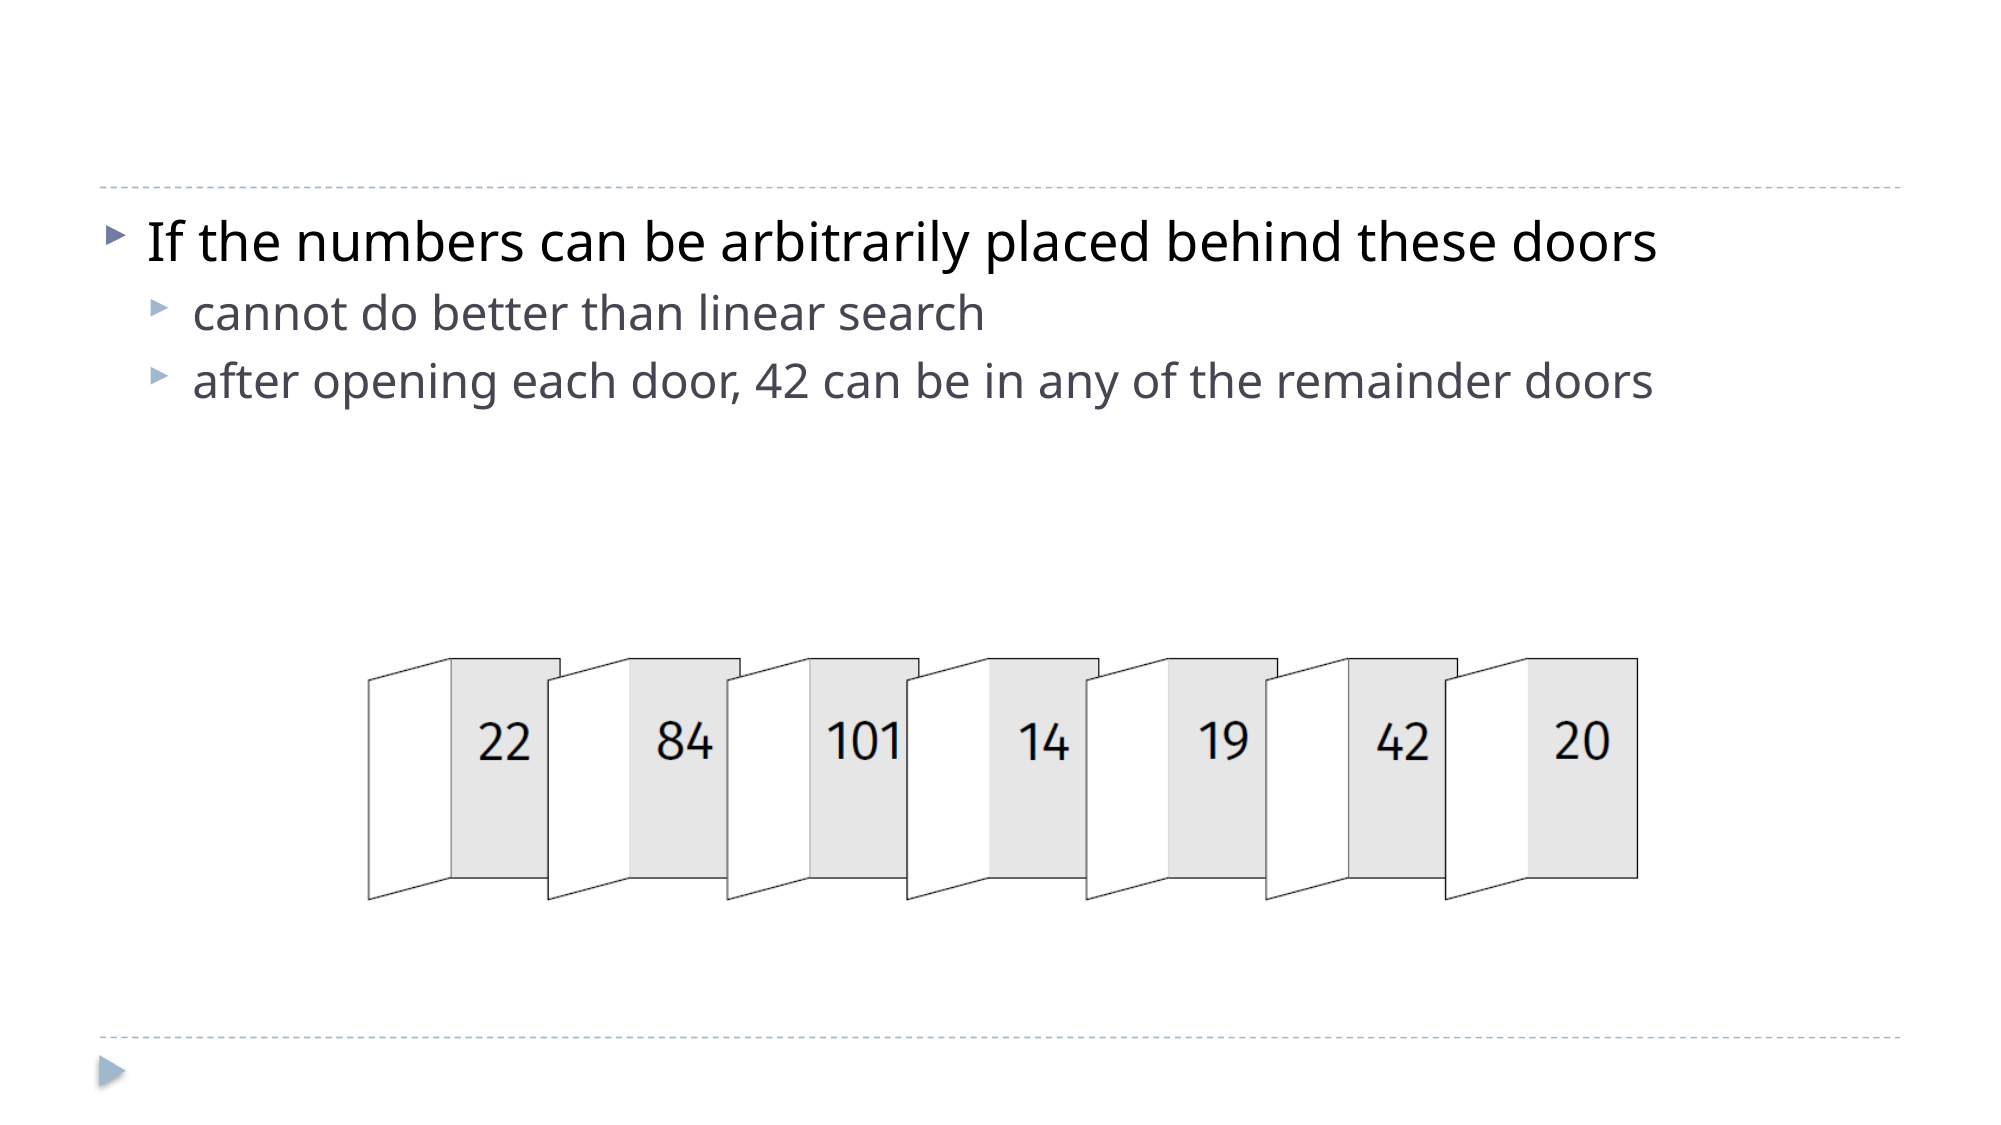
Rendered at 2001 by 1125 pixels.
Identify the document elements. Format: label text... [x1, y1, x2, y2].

picture [337, 632, 1663, 926]
list If the numbers can be arbitrarily placed behind these doors cannot do better than linear search after opening each door, 42 can be in any of the remainder doors [87, 199, 1901, 551]
